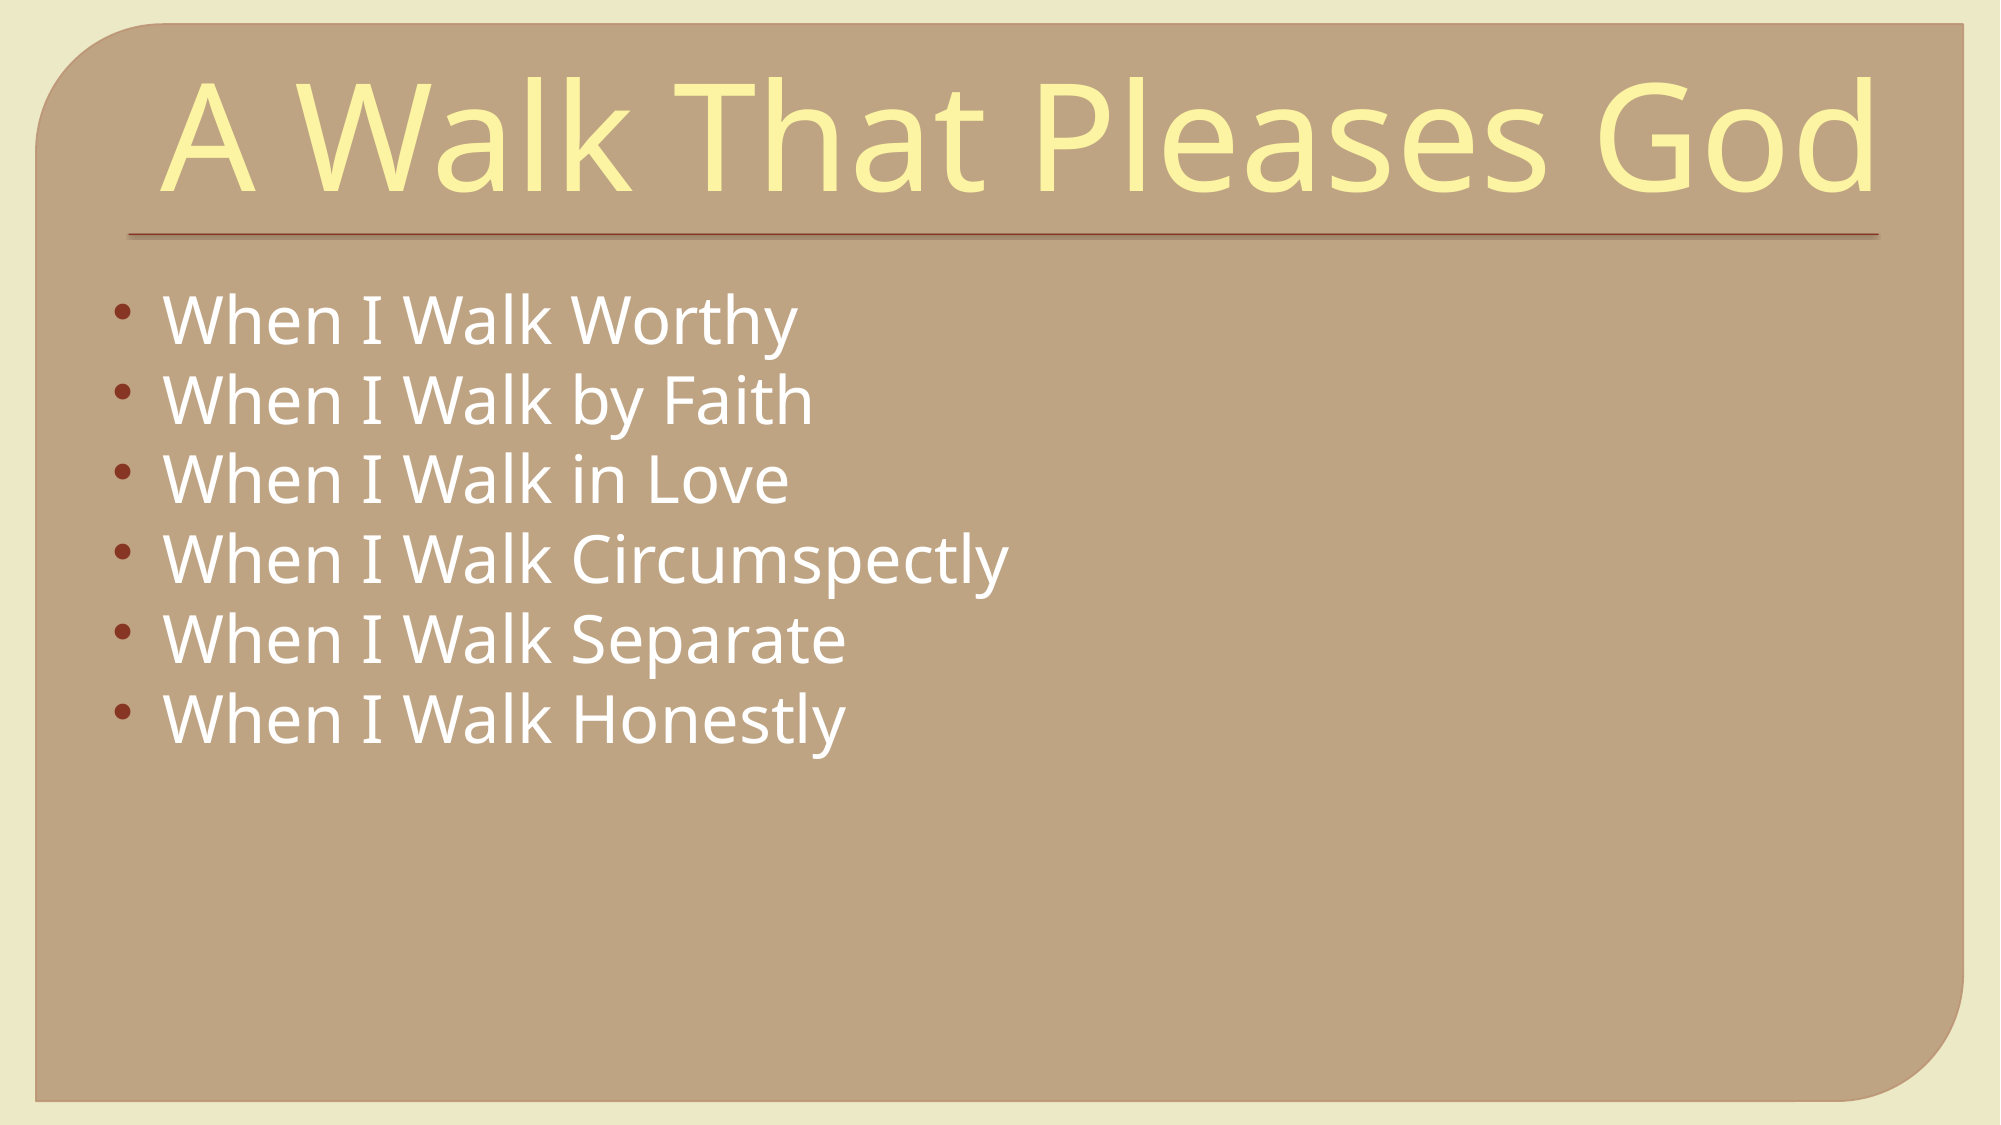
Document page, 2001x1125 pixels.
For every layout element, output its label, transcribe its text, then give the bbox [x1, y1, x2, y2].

list When I Walk Worthy When I Walk by Faith When I Walk in Love When I Walk Circumspectly When I Walk Separate When I Walk Honestly [99, 270, 1900, 1013]
title A Walk That Pleases God [99, 41, 1900, 230]
